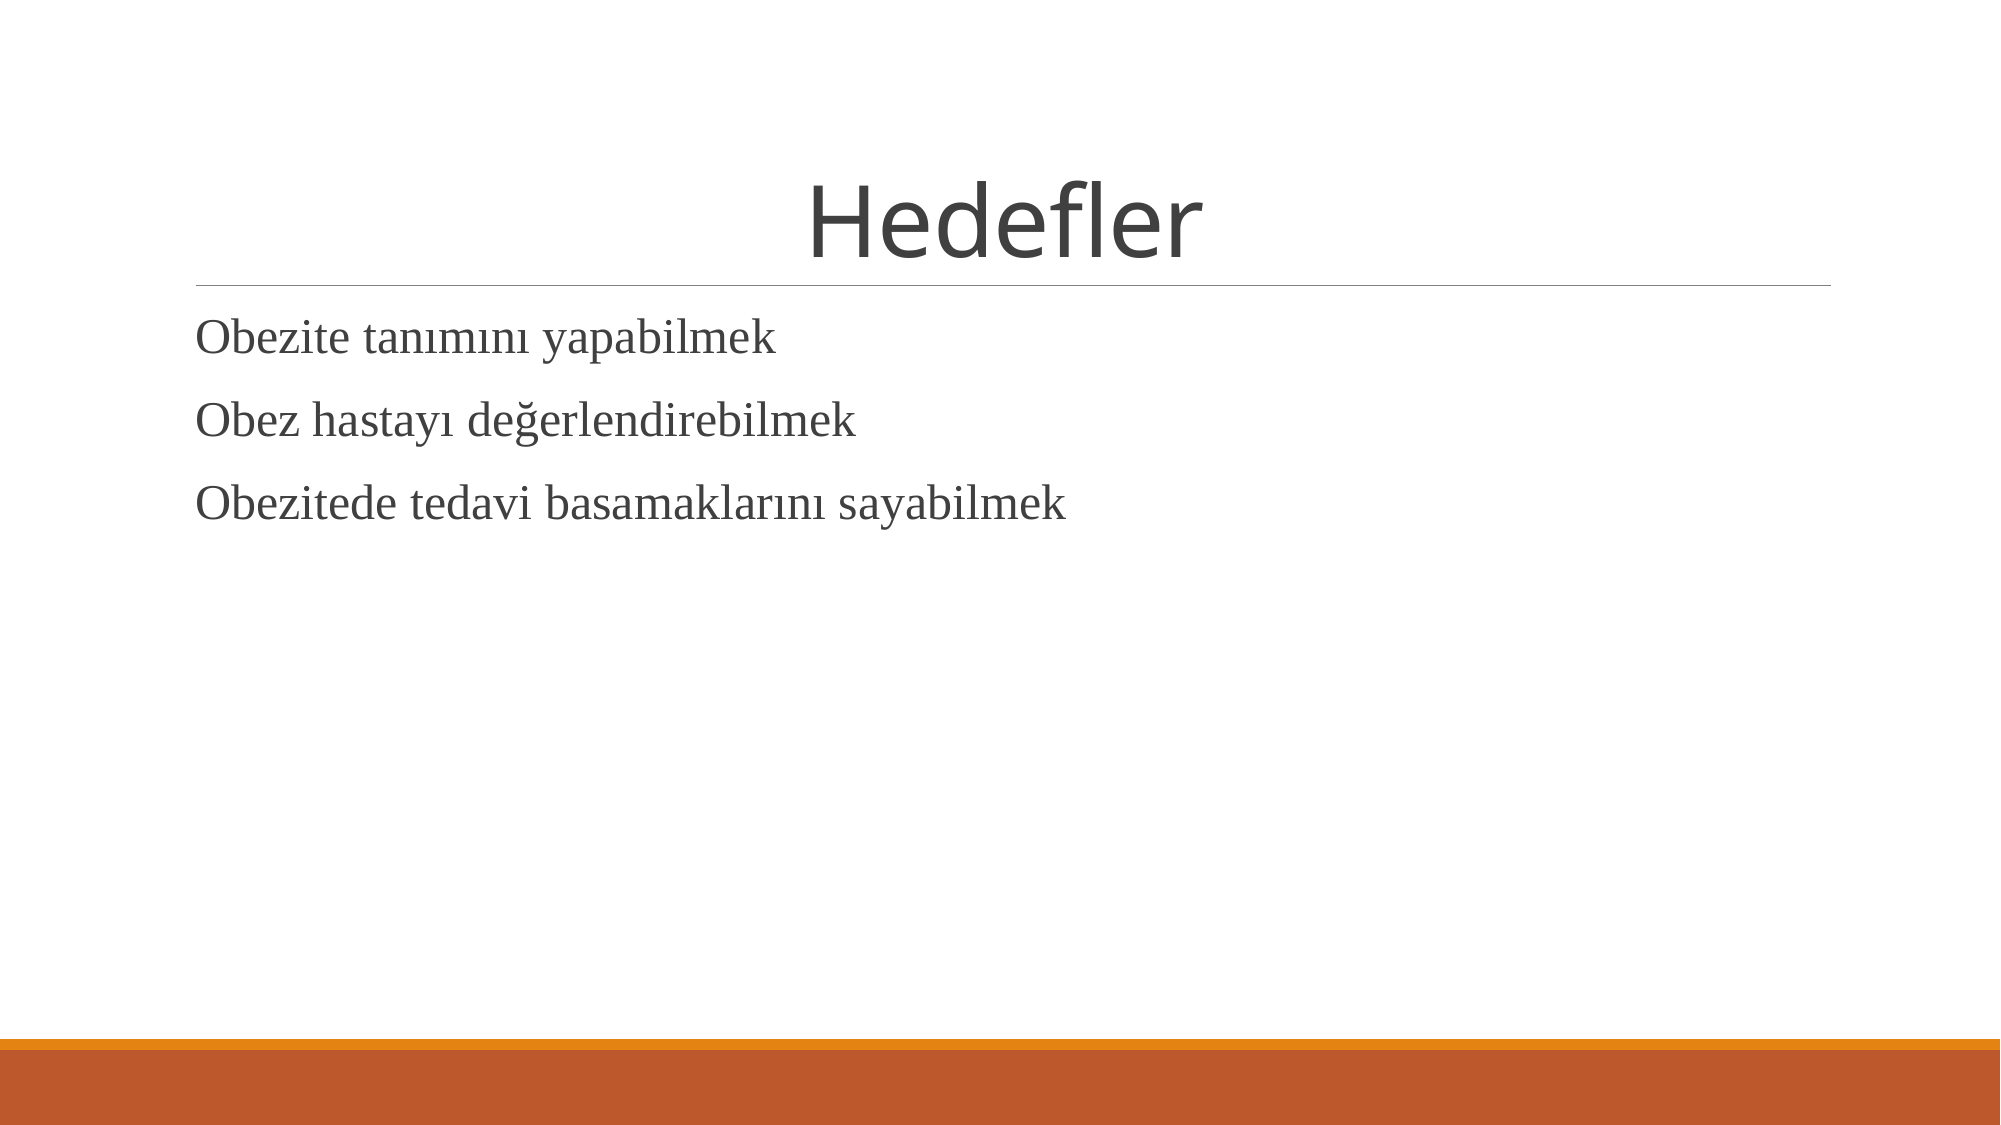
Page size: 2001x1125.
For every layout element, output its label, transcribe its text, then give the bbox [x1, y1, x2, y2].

title Hedefler [180, 47, 1830, 285]
list Obezite tanımını yapabilmek Obez hastayı değerlendirebilmek Obezitede tedavi basamaklarını sayabilmek [180, 302, 1830, 963]
